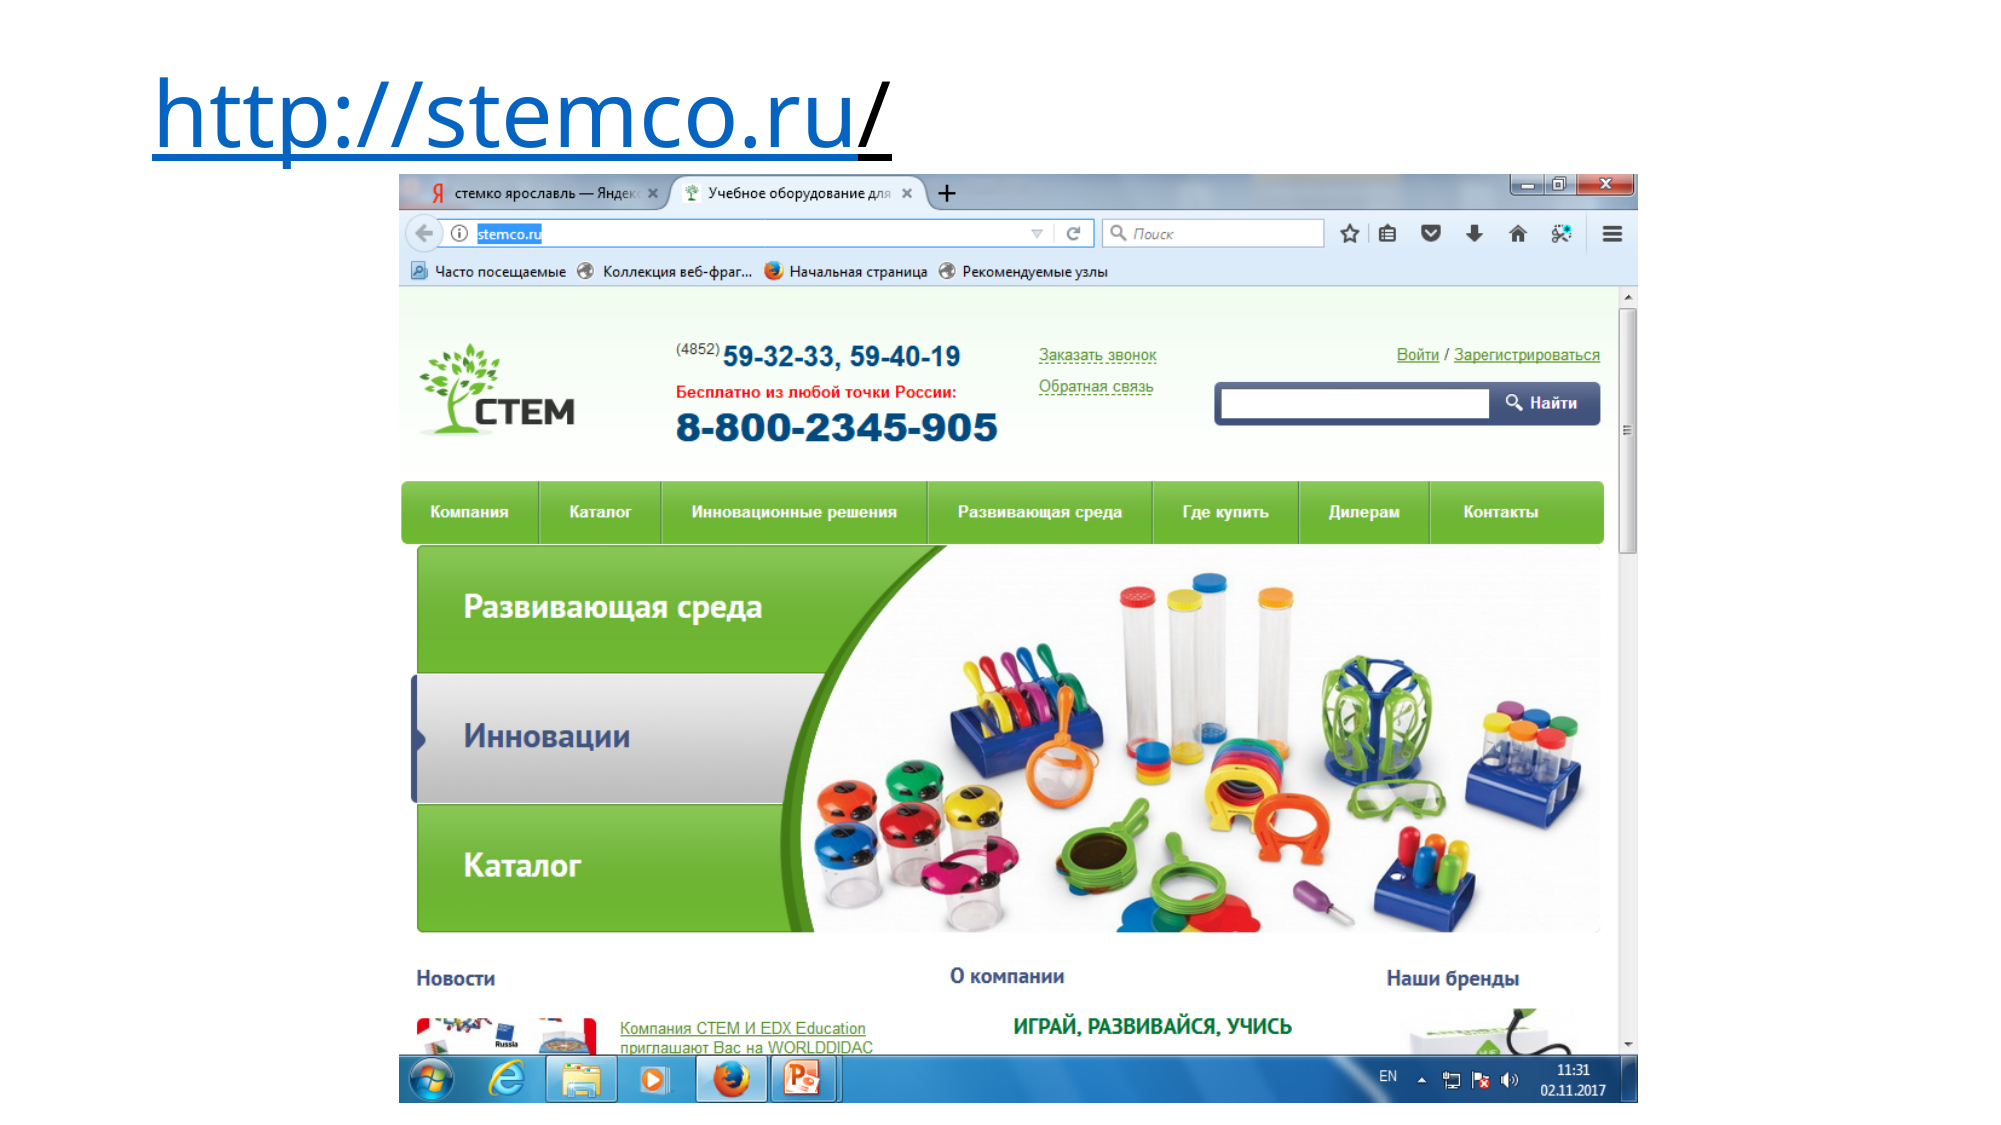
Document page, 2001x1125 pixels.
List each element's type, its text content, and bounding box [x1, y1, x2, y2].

title http://stemco.ru/ [137, 59, 1863, 278]
picture [399, 174, 1638, 1103]
